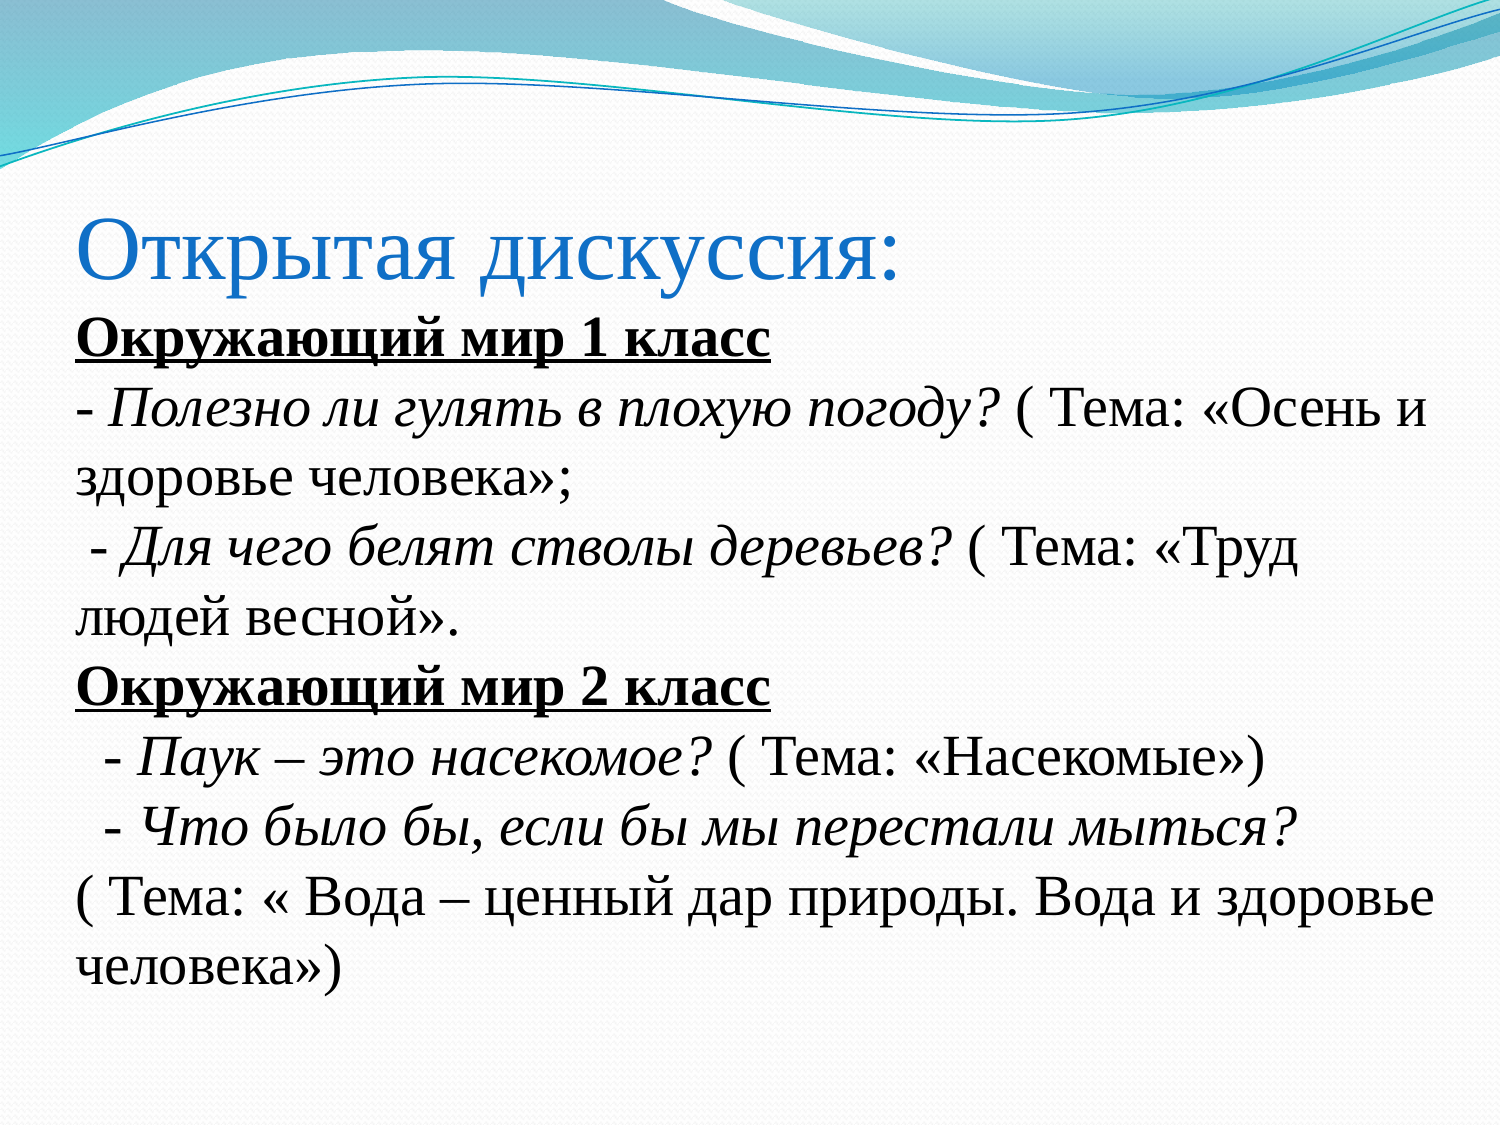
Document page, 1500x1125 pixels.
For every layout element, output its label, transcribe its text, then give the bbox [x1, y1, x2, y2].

title Открытая дискуссия: Окружающий мир 1 класс - Полезно ли гулять в плохую погоду? ( Тема: «Осень и здоровье человека»; - Для чего белят стволы деревьев? ( Тема: «Труд людей весной». Окружающий мир 2 класс - Паук – это насекомое? ( Тема: «Насекомые») - Что было бы, если бы мы перестали мыться? ( Тема: « Вода – ценный дар природы. Вода и здоровье человека») [75, 172, 1438, 1067]
